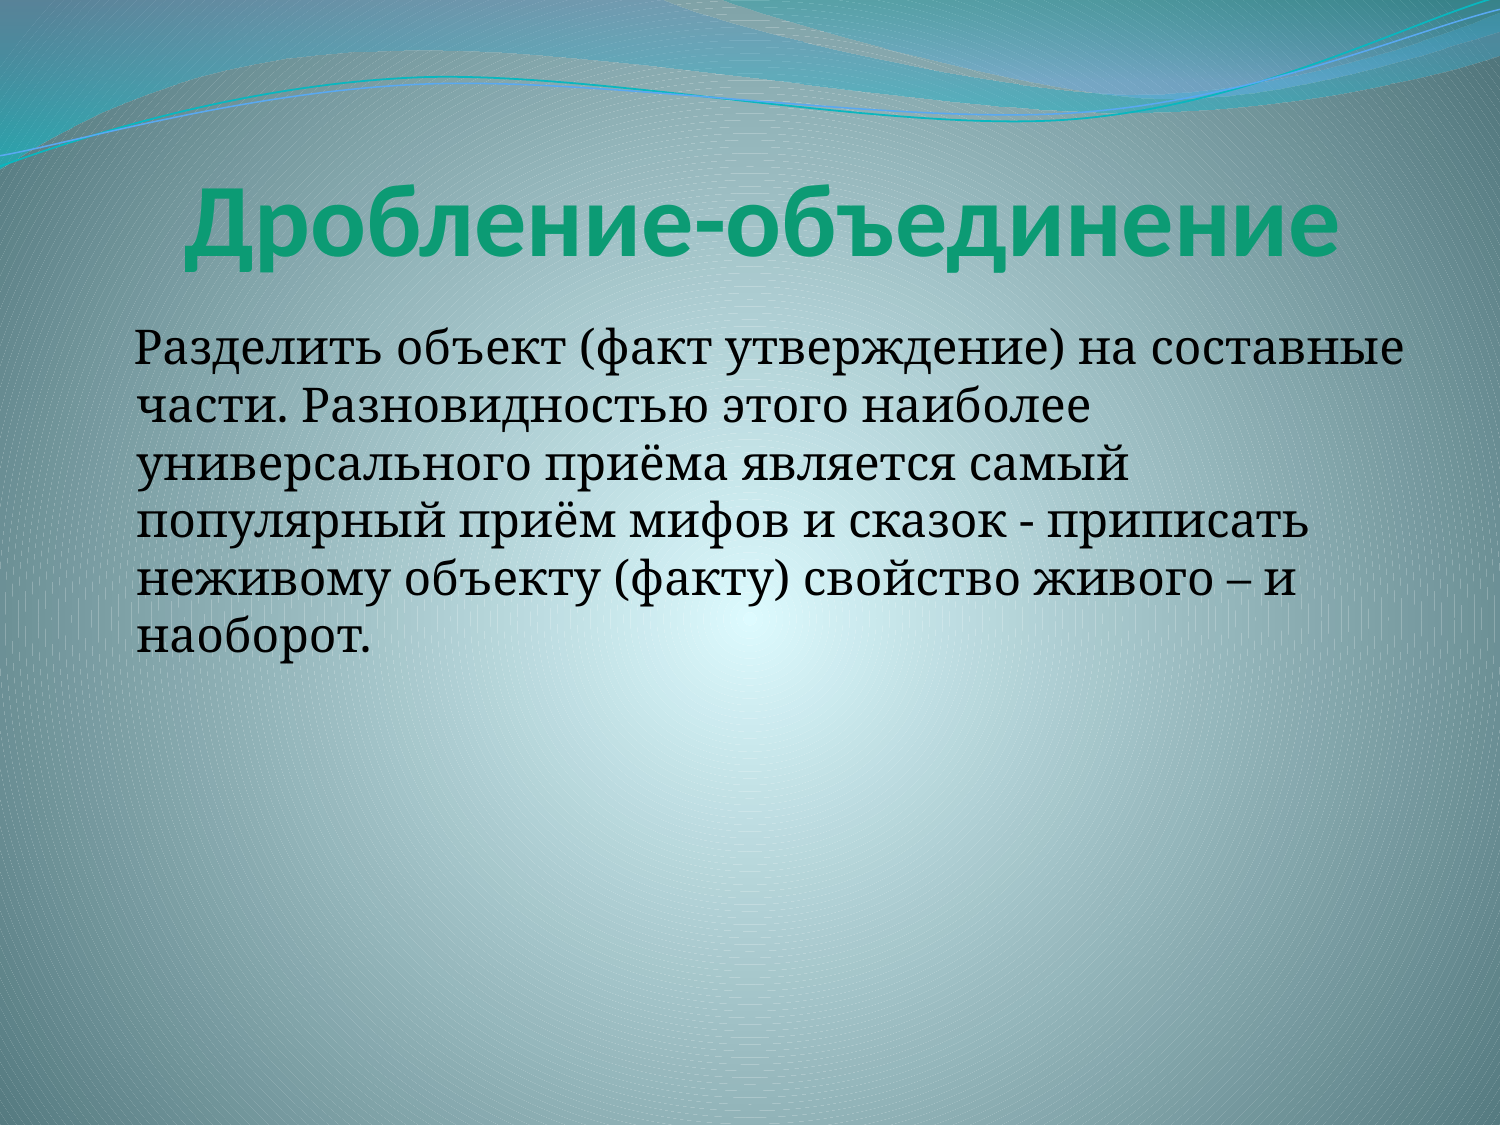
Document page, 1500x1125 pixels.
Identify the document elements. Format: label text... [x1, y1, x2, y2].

list Разделить объект (факт утверждение) на составные части. Разновидностью этого наиболее универсального приёма является самый популярный приём мифов и сказок - приписать неживому объекту (факту) свойство живого – и наоборот. [76, 302, 1427, 1023]
title Дробление-объединение [88, 90, 1439, 278]
